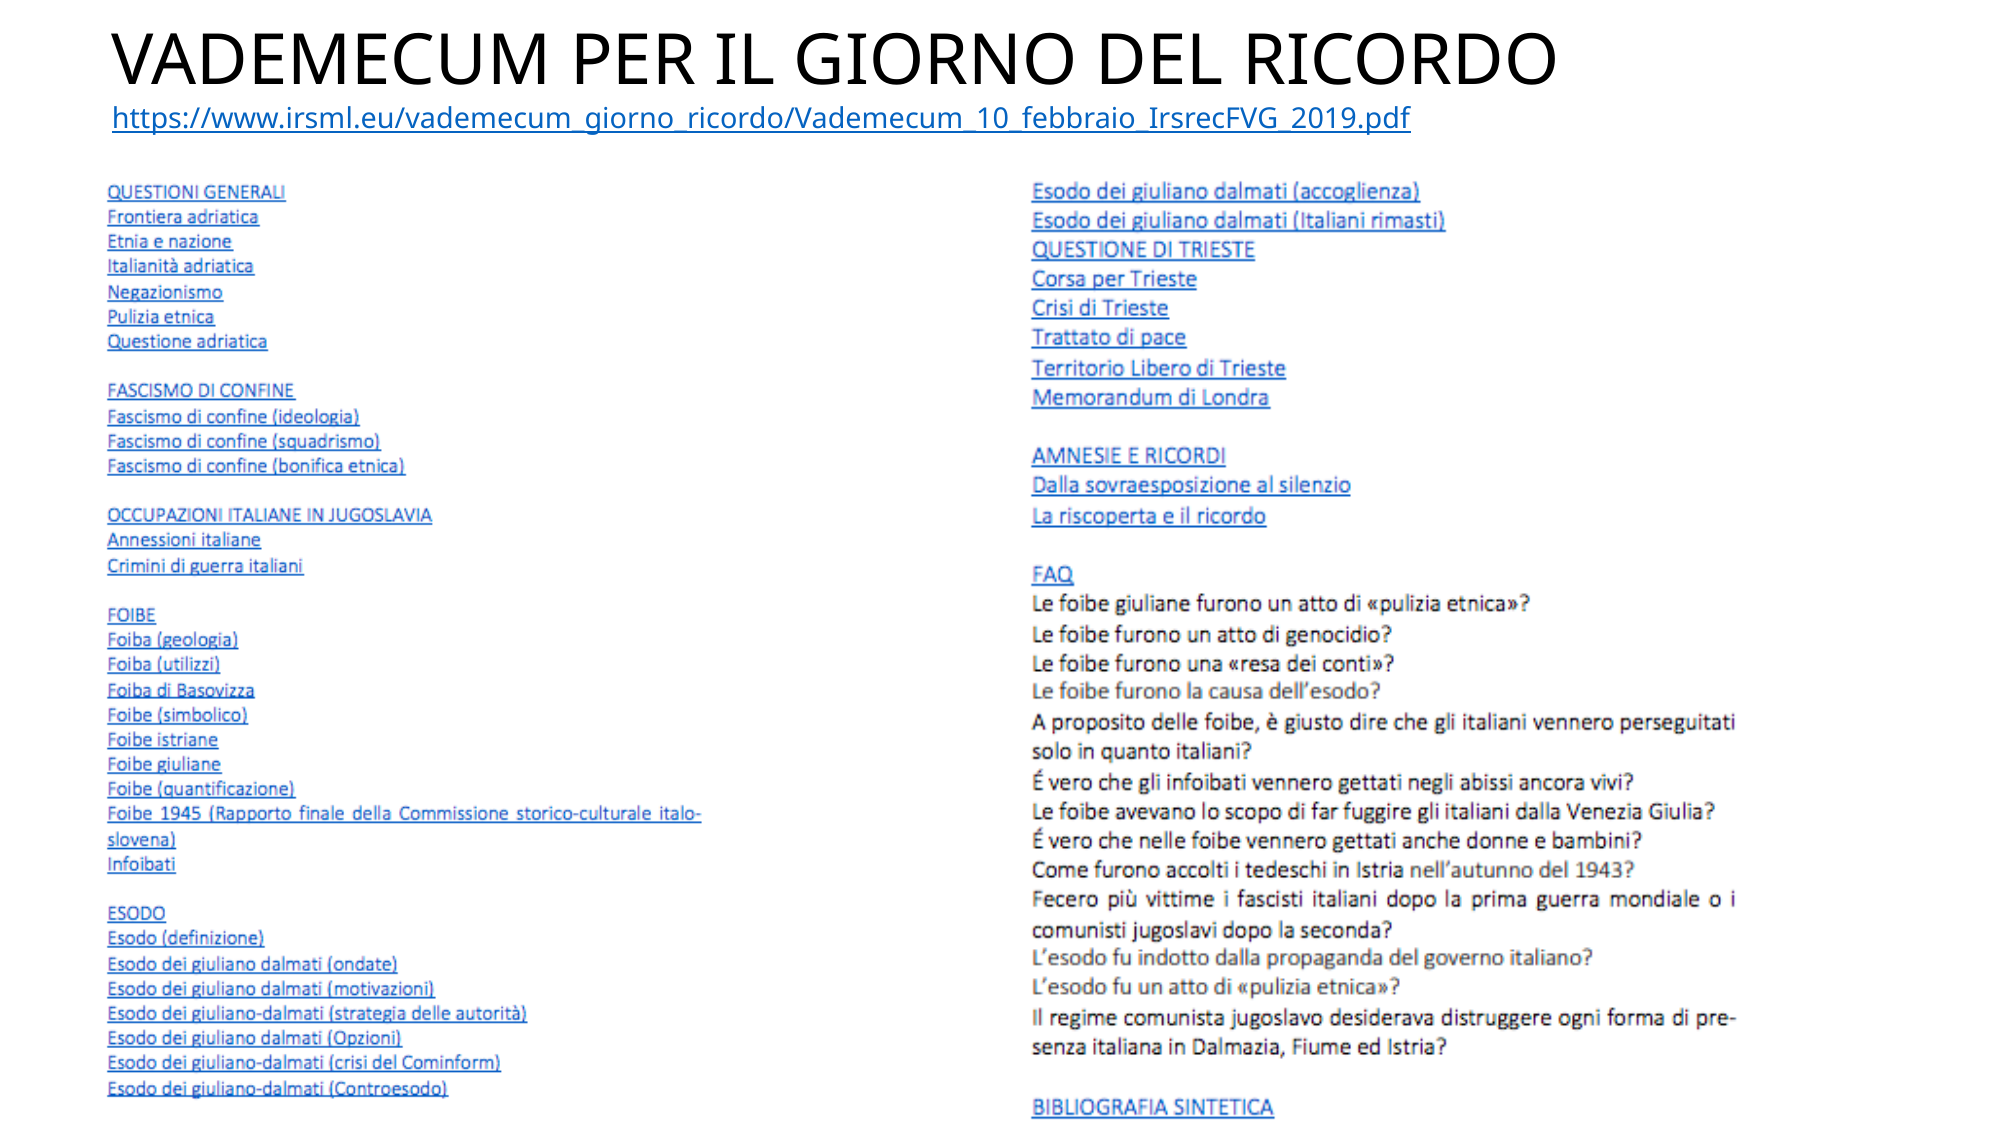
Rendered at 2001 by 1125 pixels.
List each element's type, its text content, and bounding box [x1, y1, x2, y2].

title VADEMECUM PER IL GIORNO DEL RICORDO https://www.irsml.eu/vademecum_giorno_ricordo/Vademecum_10_febbraio_IrsrecFVG_2019.pdf [96, 15, 1822, 144]
picture [1022, 176, 1754, 1125]
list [96, 176, 720, 1107]
